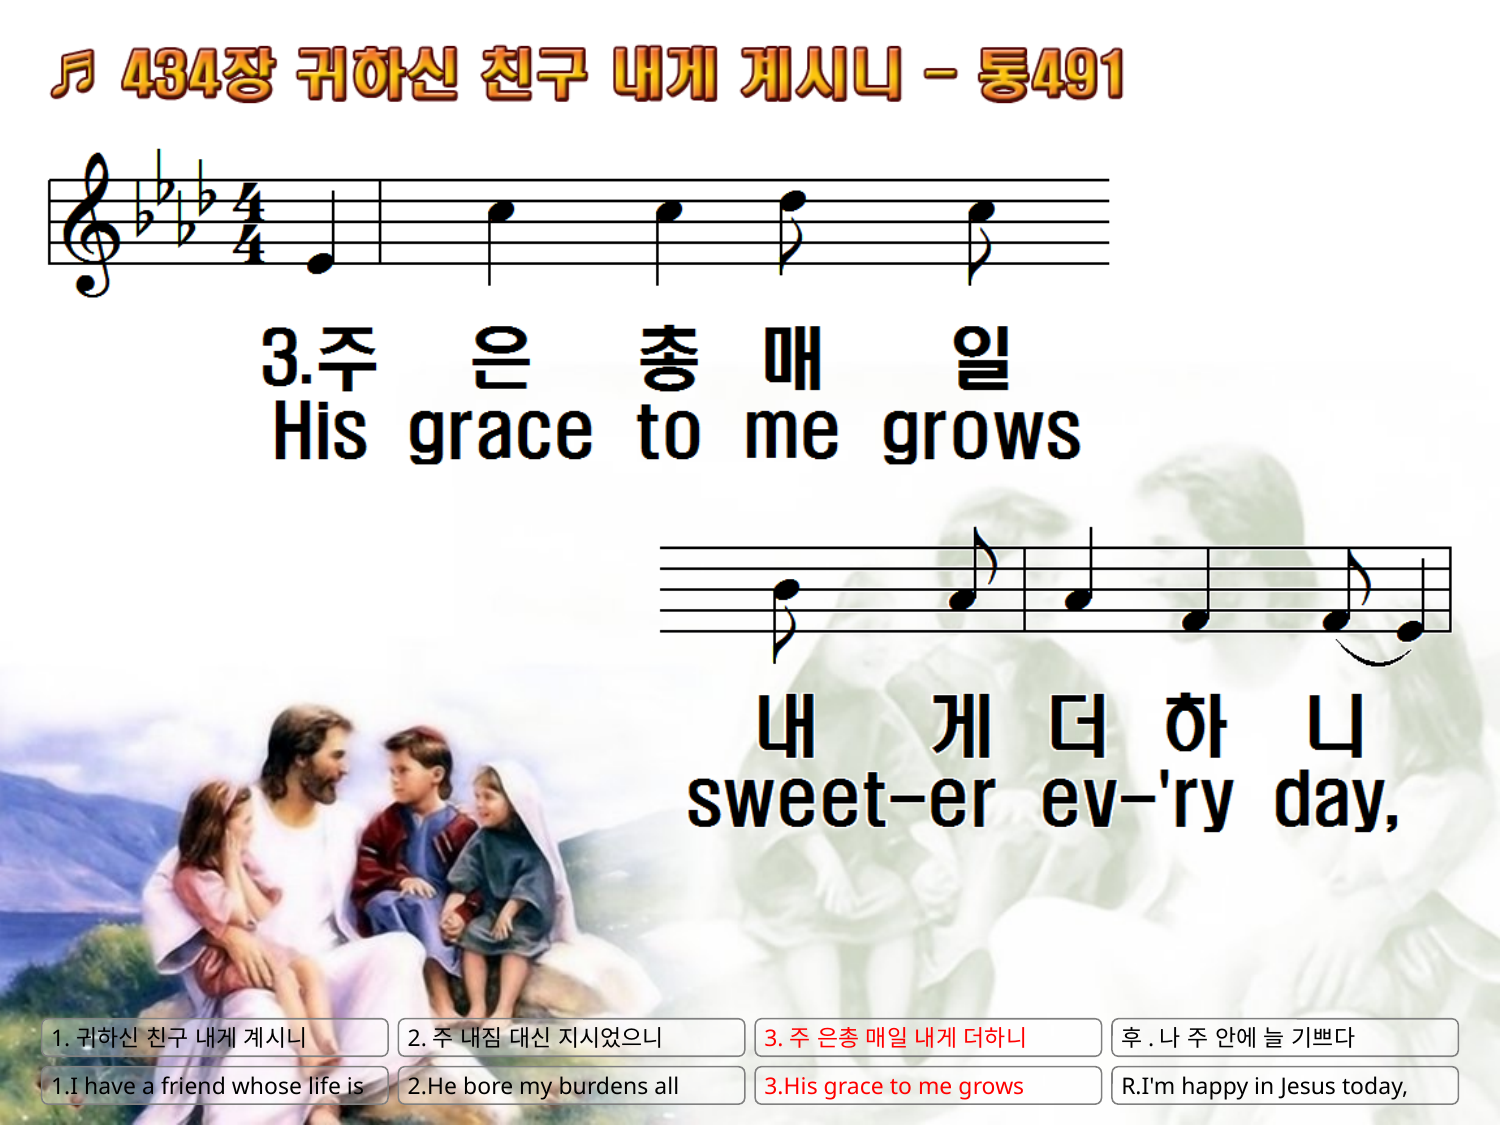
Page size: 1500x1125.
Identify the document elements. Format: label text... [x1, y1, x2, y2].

text_box 3.주 은총 매일 내게 더하니 [755, 1018, 1102, 1057]
text_box 후.나 주 안에 늘 기쁘다 [1111, 1018, 1459, 1057]
text_box 2.주 내짐 대신 지시었으니 [398, 1018, 745, 1057]
text_box R.I'm happy in Jesus today, [1111, 1066, 1459, 1105]
text_box 3.His grace to me grows [755, 1066, 1102, 1105]
text_box 1.귀하신 친구 내게 계시니 [41, 1018, 389, 1057]
text_box 2.He bore my burdens all [398, 1066, 745, 1105]
text_box 1.I have a friend whose life is [41, 1066, 389, 1105]
picture [0, 0, 1500, 1125]
